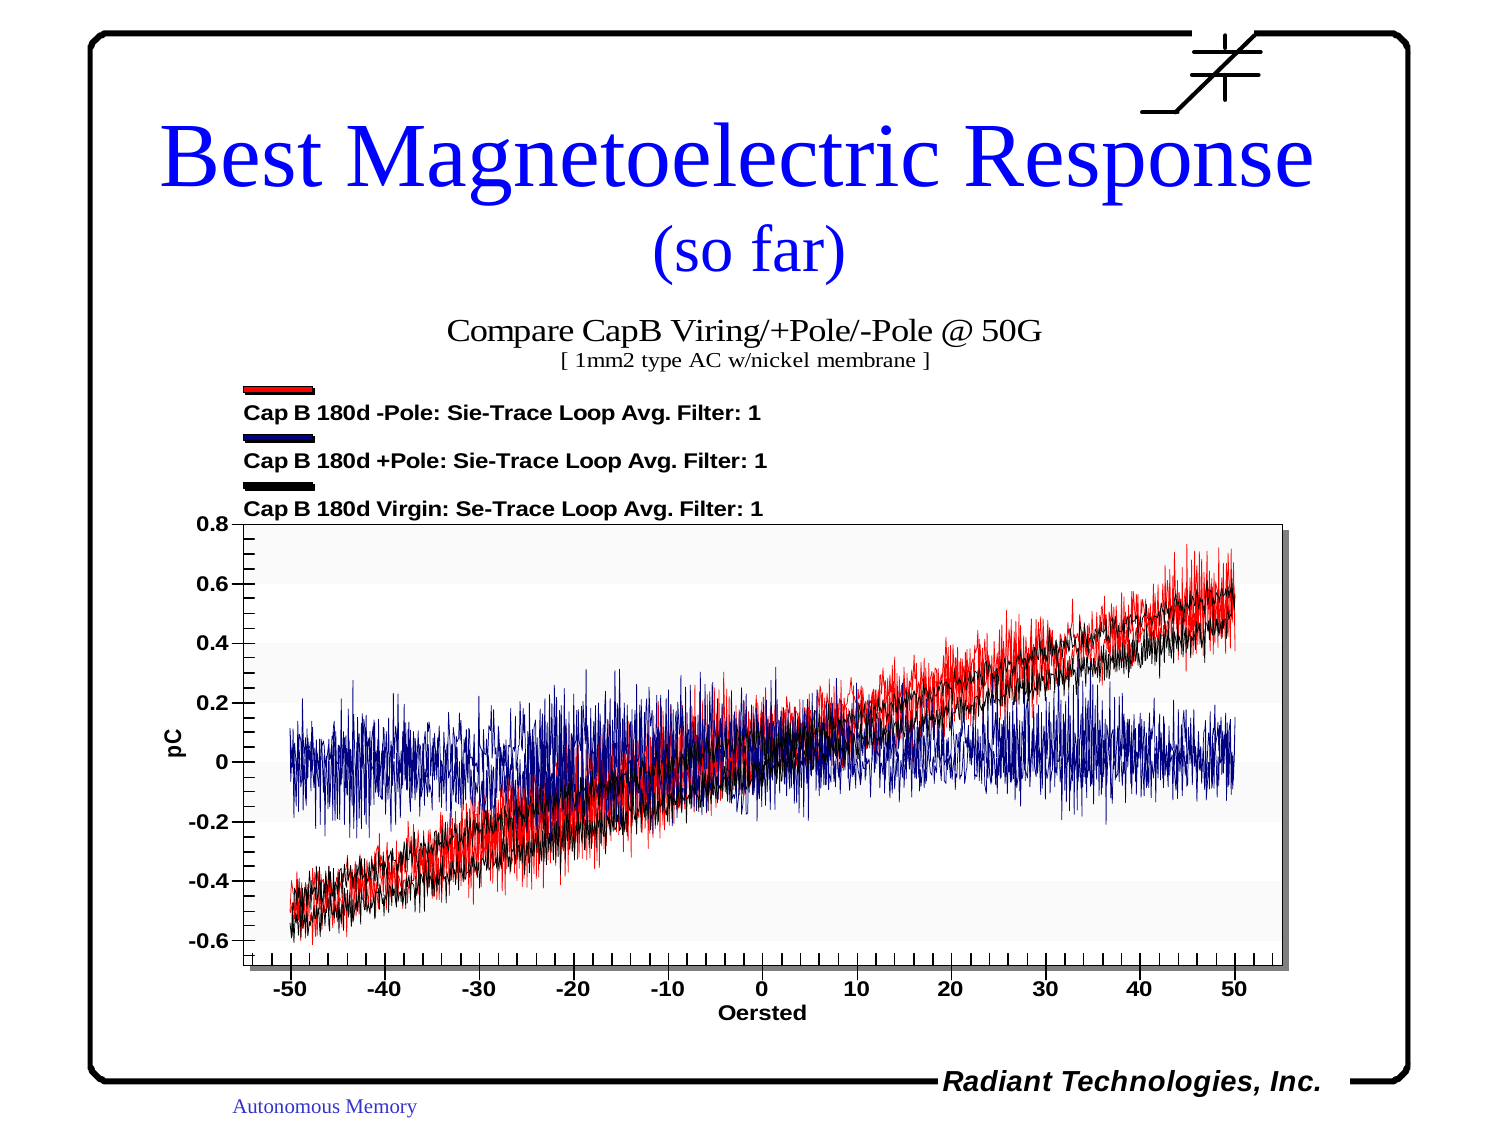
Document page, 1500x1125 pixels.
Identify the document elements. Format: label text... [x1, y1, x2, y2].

text_box Best Magnetoelectric Response (so far) [125, 87, 1375, 200]
picture [162, 312, 1338, 1038]
